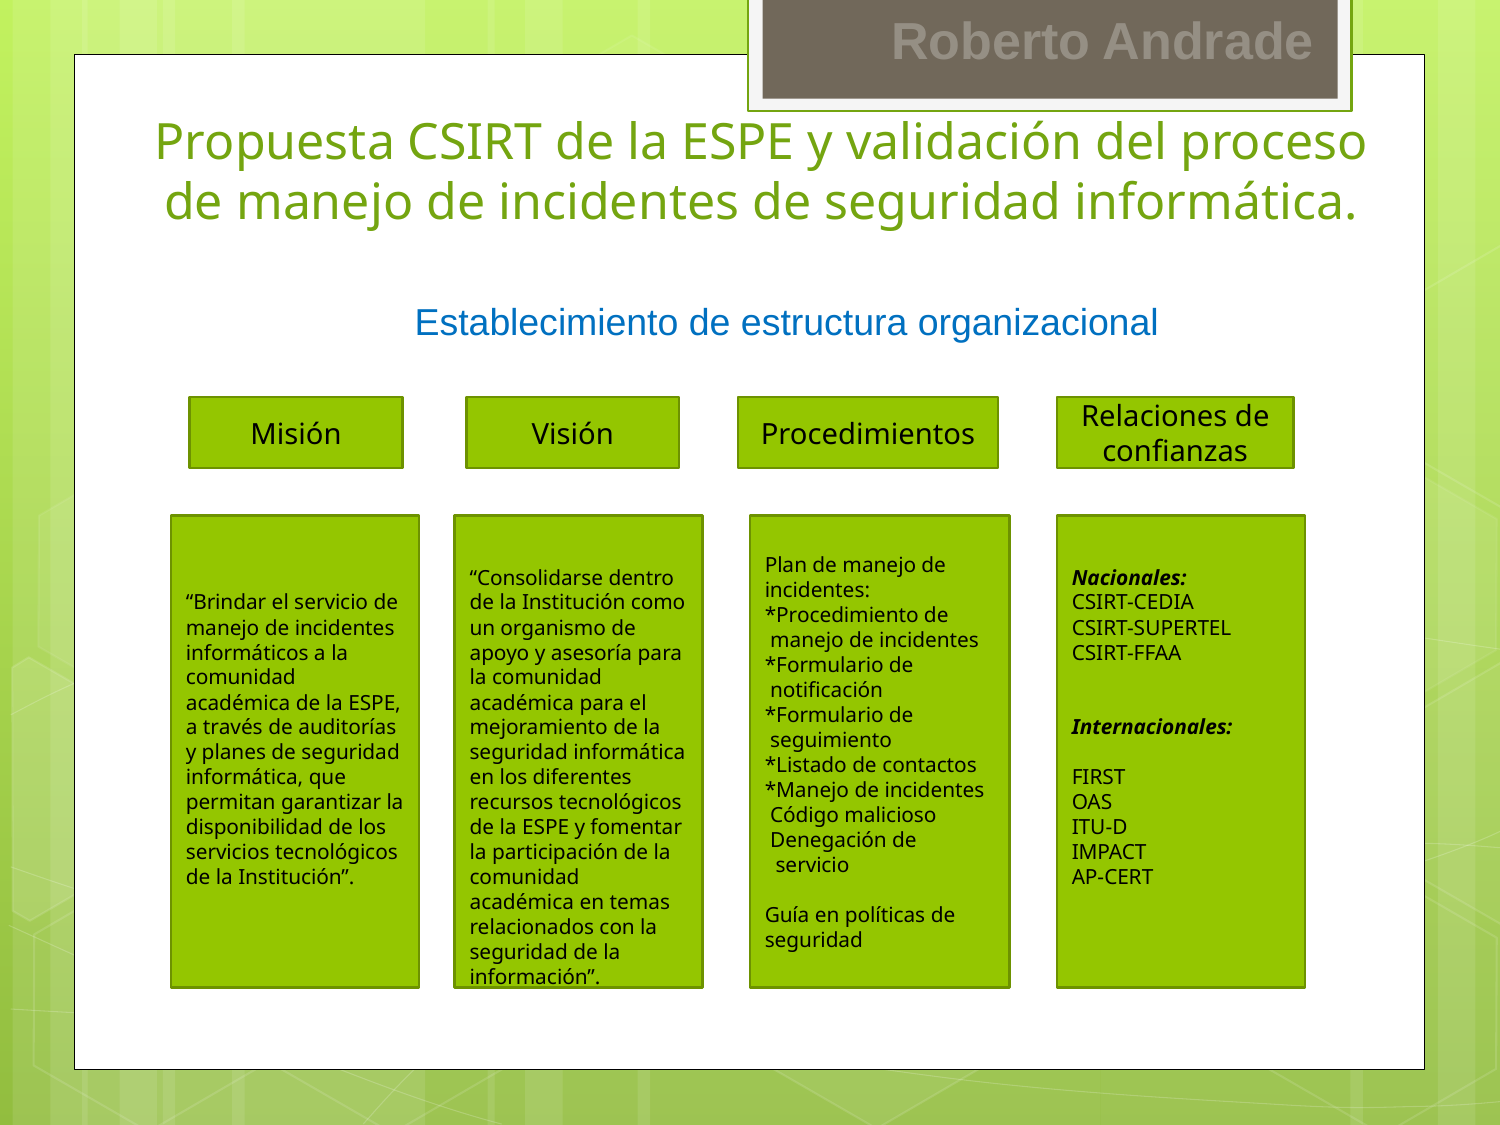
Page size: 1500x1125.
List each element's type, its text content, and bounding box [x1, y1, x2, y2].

text_box Relaciones de confianzas [1056, 396, 1295, 469]
text_box Propuesta CSIRT de la ESPE y validación del proceso de manejo de incidentes de seguridad informática. [117, 102, 1406, 237]
text_box Procedimientos [737, 396, 999, 469]
text_box Nacionales: CSIRT-CEDIA CSIRT-SUPERTEL CSIRT-FFAA Internacionales: FIRST OAS ITU-D IMPACT AP-CERT [1056, 514, 1306, 989]
text_box Visión [465, 396, 680, 469]
text_box “Consolidarse dentro de la Institución como un organismo de apoyo y asesoría para la comunidad académica para el mejoramiento de la seguridad informática en los diferentes recursos tecnológicos de la ESPE y fomentar la participación de la comunidad académica en temas relacionados con la seguridad de la información”. [453, 514, 704, 989]
text_box Establecimiento de estructura organizacional [399, 290, 1174, 351]
text_box Misión [188, 396, 404, 469]
text_box “Brindar el servicio de manejo de incidentes informáticos a la comunidad académica de la ESPE, a través de auditorías y planes de seguridad informática, que permitan garantizar la disponibilidad de los servicios tecnológicos de la Institución”. [170, 514, 420, 989]
text_box Plan de manejo de incidentes: *Procedimiento de manejo de incidentes *Formulario de notificación *Formulario de seguimiento *Listado de contactos *Manejo de incidentes Código malicioso Denegación de servicio Guía en políticas de seguridad [749, 514, 1011, 989]
